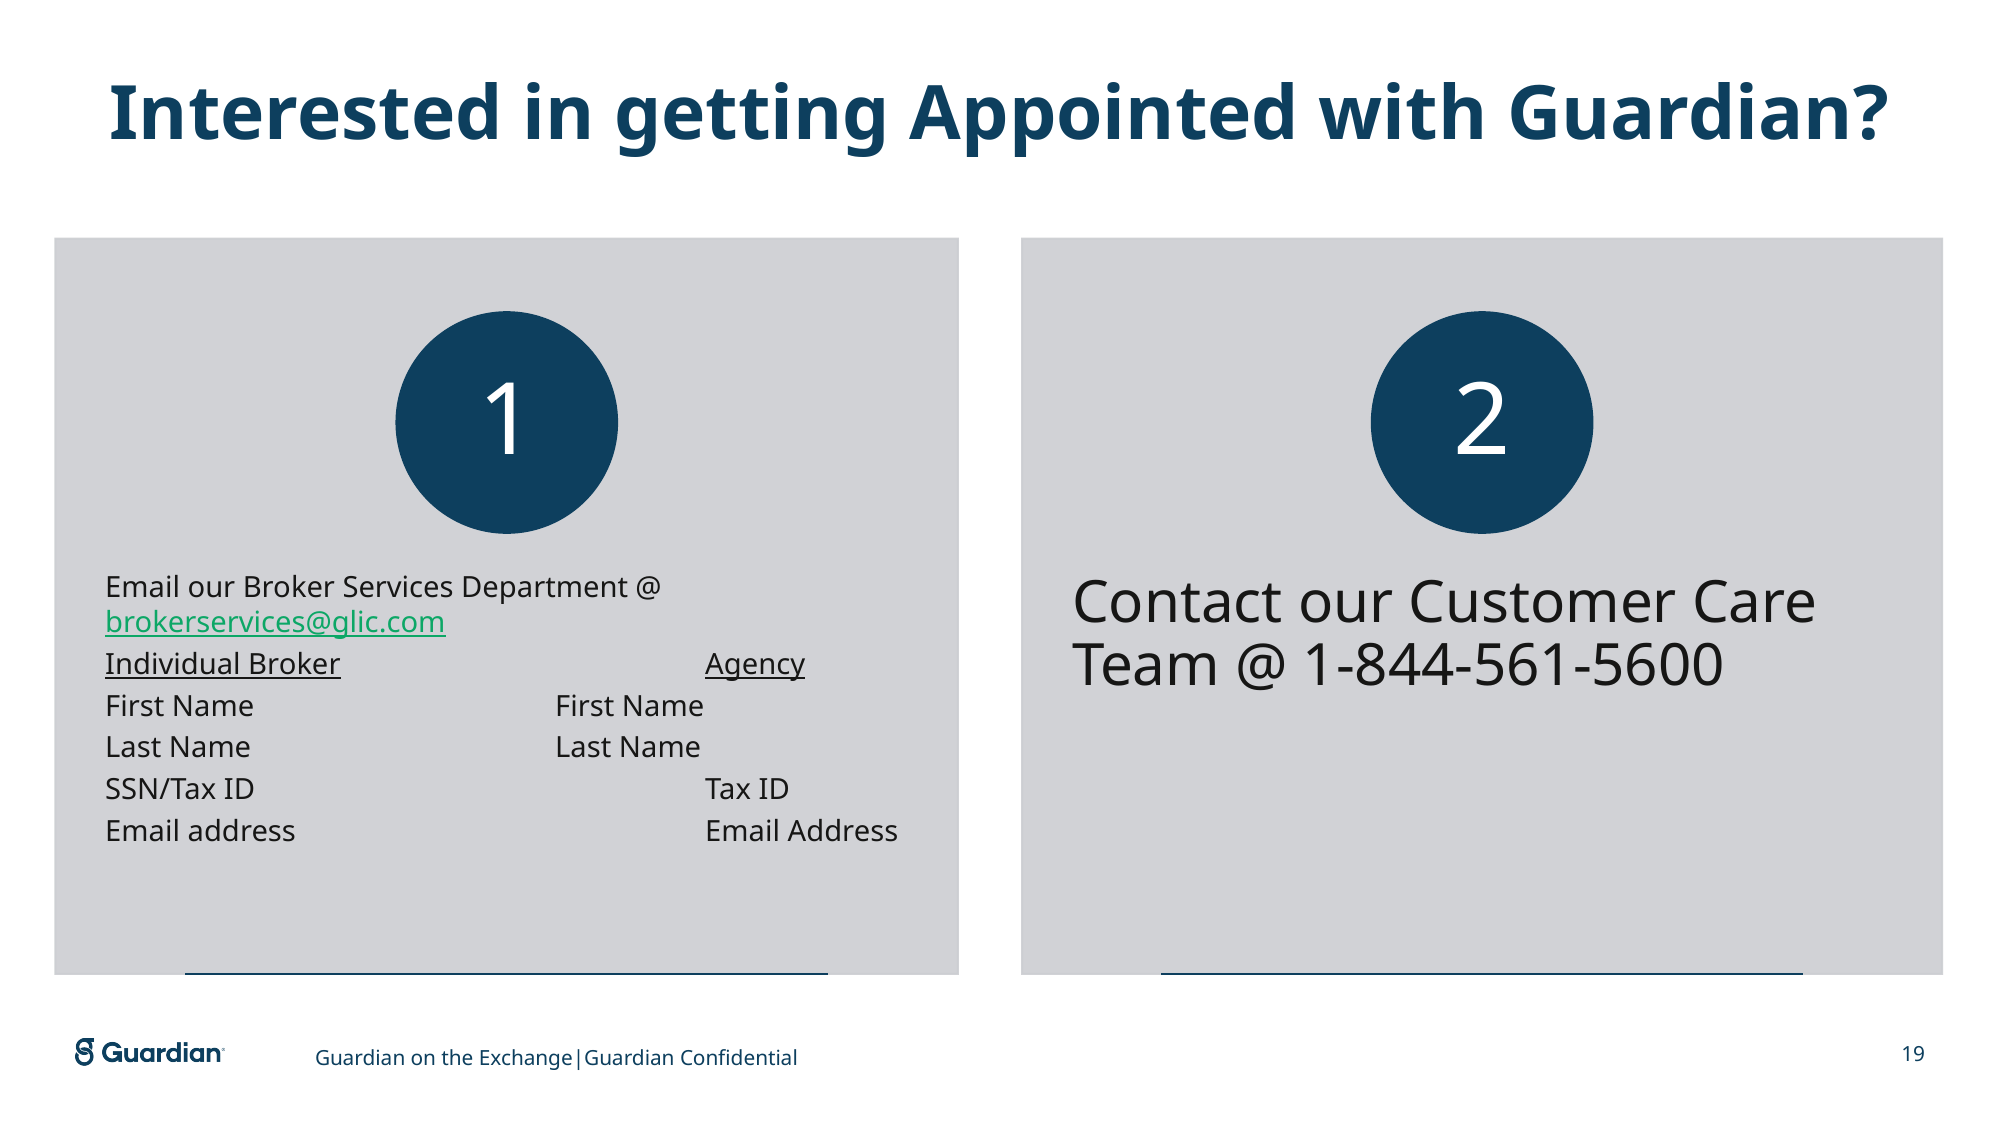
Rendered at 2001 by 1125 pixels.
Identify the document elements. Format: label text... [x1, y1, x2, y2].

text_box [54, 238, 1943, 974]
footer Guardian on the Exchange|Guardian Confidential [315, 1016, 1329, 1077]
slide_number 19 [1848, 1009, 1925, 1070]
title Interested in getting Appointed with Guardian? [75, 75, 1925, 207]
picture [75, 1038, 225, 1066]
